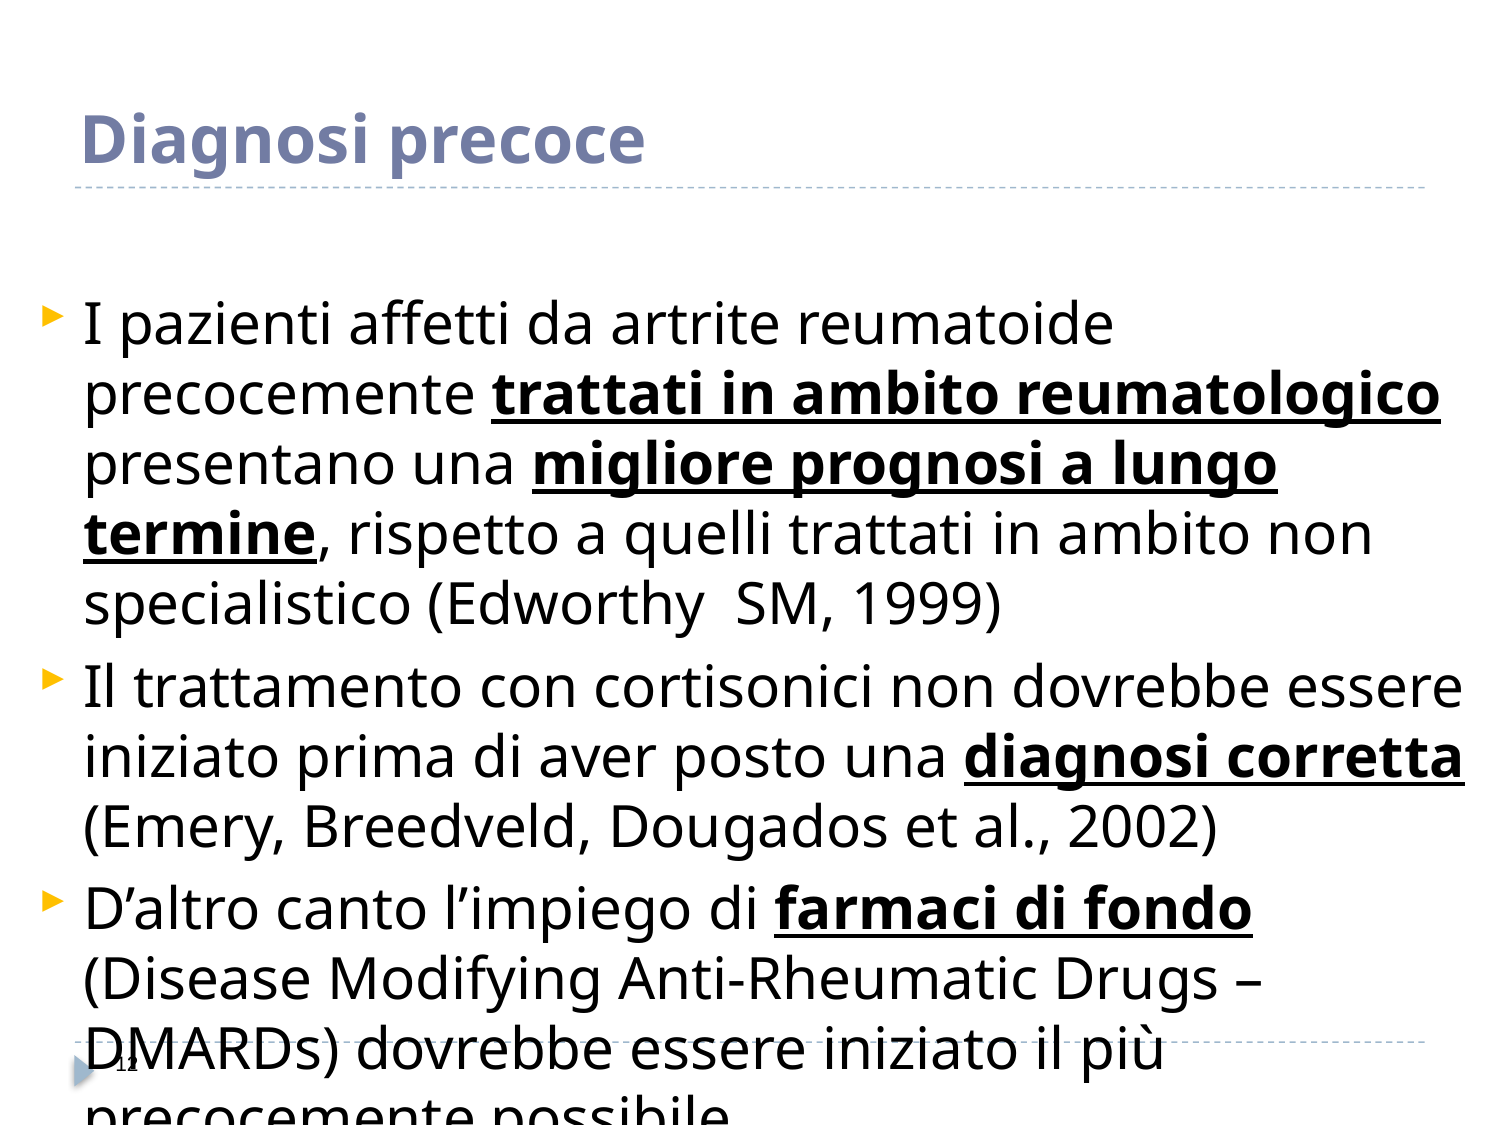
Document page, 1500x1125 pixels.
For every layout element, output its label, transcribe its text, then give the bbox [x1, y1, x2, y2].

title Diagnosi precoce [64, 42, 1415, 185]
list I pazienti affetti da artrite reumatoide precocemente trattati in ambito reumatologico presentano una migliore prognosi a lungo termine, rispetto a quelli trattati in ambito non specialistico (Edworthy SM, 1999) Il trattamento con cortisonici non dovrebbe essere iniziato prima di aver posto una diagnosi corretta (Emery, Breedveld, Dougados et al., 2002) D’altro canto l’impiego di farmaci di fondo (Disease Modifying Anti-Rheumatic Drugs – DMARDs) dovrebbe essere iniziato il più precocemente possibile [23, 278, 1483, 1106]
